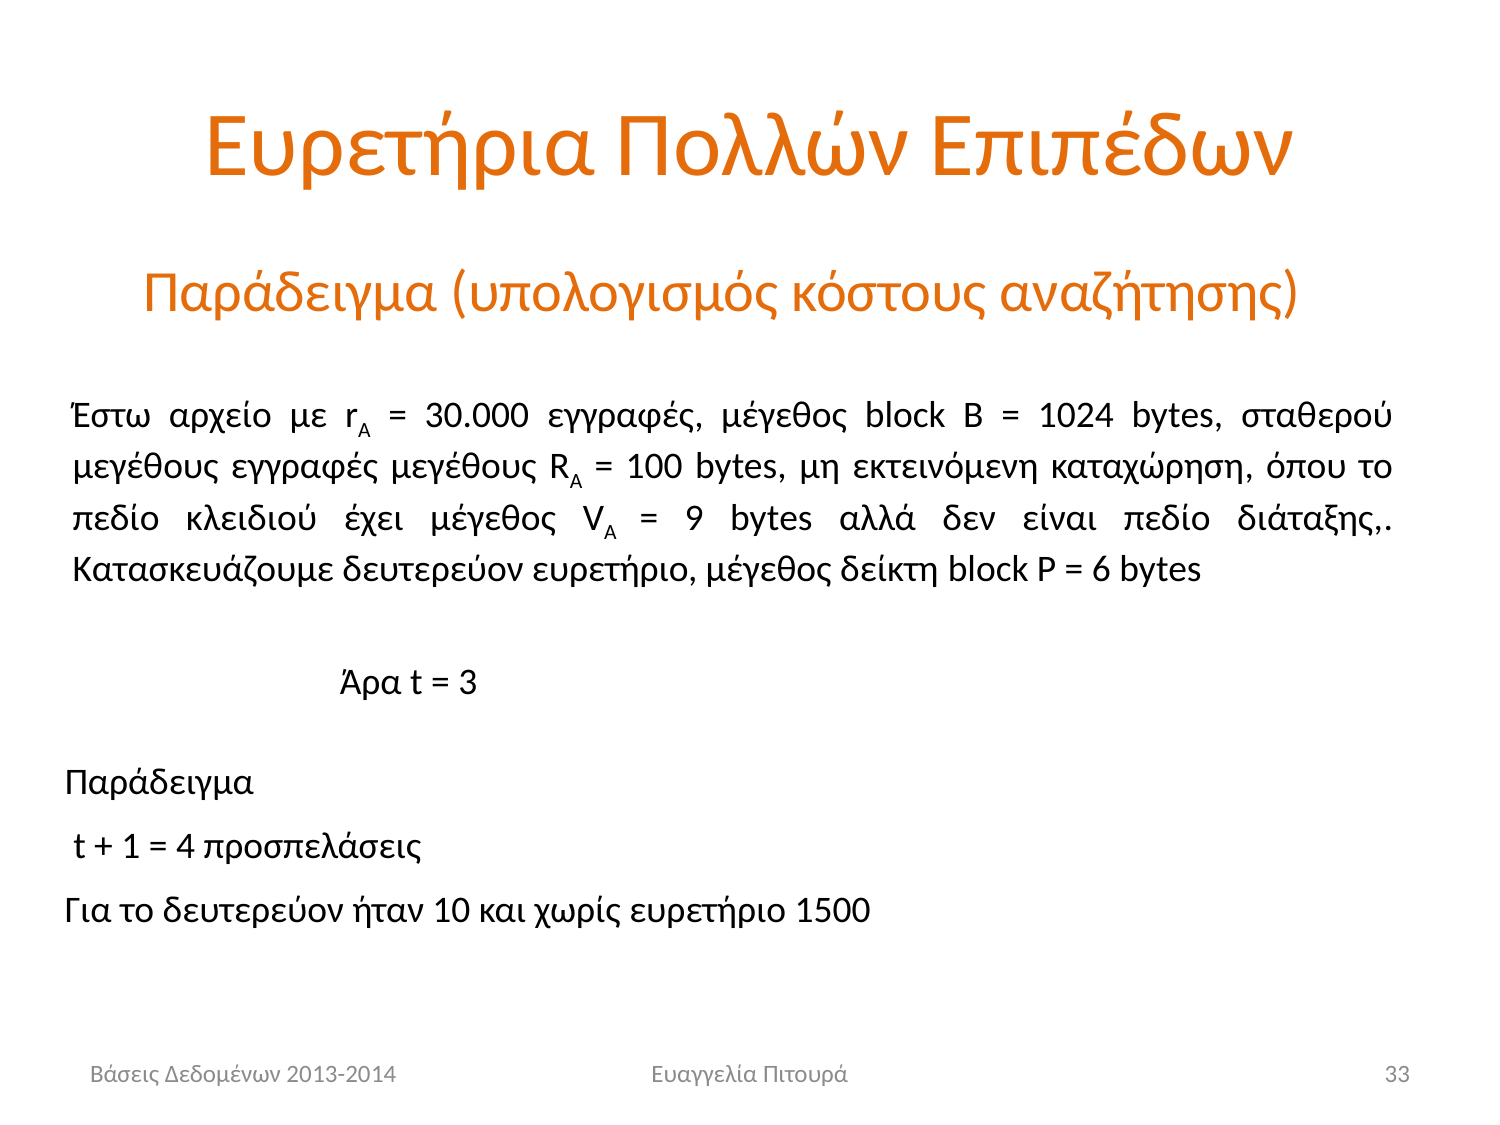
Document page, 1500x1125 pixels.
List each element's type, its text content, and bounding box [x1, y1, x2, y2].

title Ευρετήρια Πολλών Επιπέδων [75, 45, 1425, 233]
slide_number Βάσεις Δεδομένων 2013-2014 [75, 1042, 425, 1103]
footer Ευαγγελία Πιτουρά [512, 1042, 988, 1103]
text_box Παράδειγμα t + 1 = 4 προσπελάσεις Για το δευτερεύον ήταν 10 και χωρίς ευρετήριο 1500 [50, 749, 1450, 938]
text_box Άρα t = 3 [324, 649, 1200, 710]
text_box Παράδειγμα (υπολογισμός κόστους αναζήτησης) [87, 246, 1357, 331]
slide_number 33 [1074, 1042, 1425, 1103]
text_box Έστω αρχείο με rA = 30.000 εγγραφές, μέγεθος block B = 1024 bytes, σταθερού μεγέθους εγγραφές μεγέθους RA = 100 bytes, μη εκτεινόμενη καταχώρηση, όπου το πεδίο κλειδιού έχει μέγεθος VA = 9 bytes αλλά δεν είναι πεδίο διάταξης,. Κατασκευάζουμε δευτερεύον ευρετήριο, μέγεθος δείκτη block P = 6 bytes [57, 382, 1408, 596]
